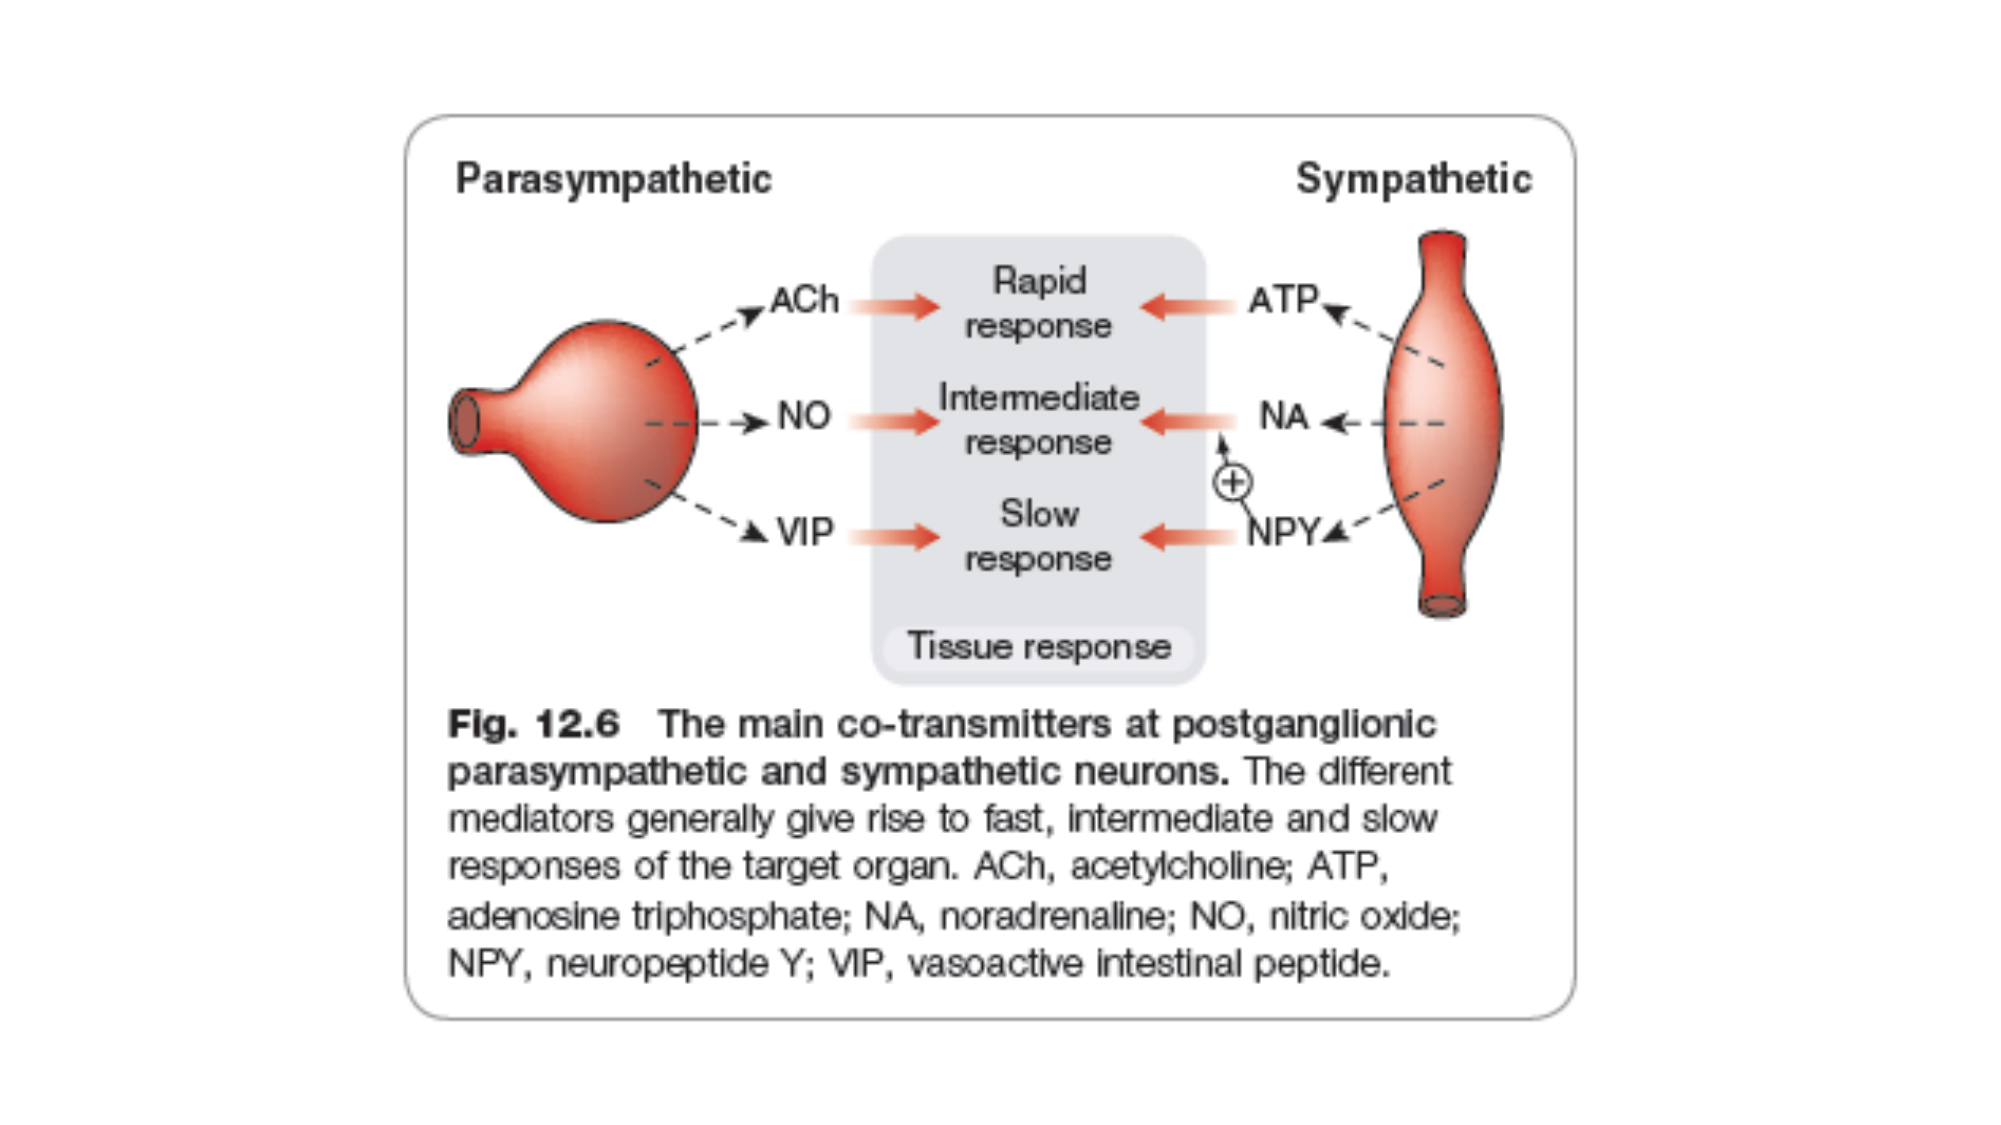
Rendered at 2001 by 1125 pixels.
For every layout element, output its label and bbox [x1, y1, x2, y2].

picture [389, 90, 1594, 1022]
